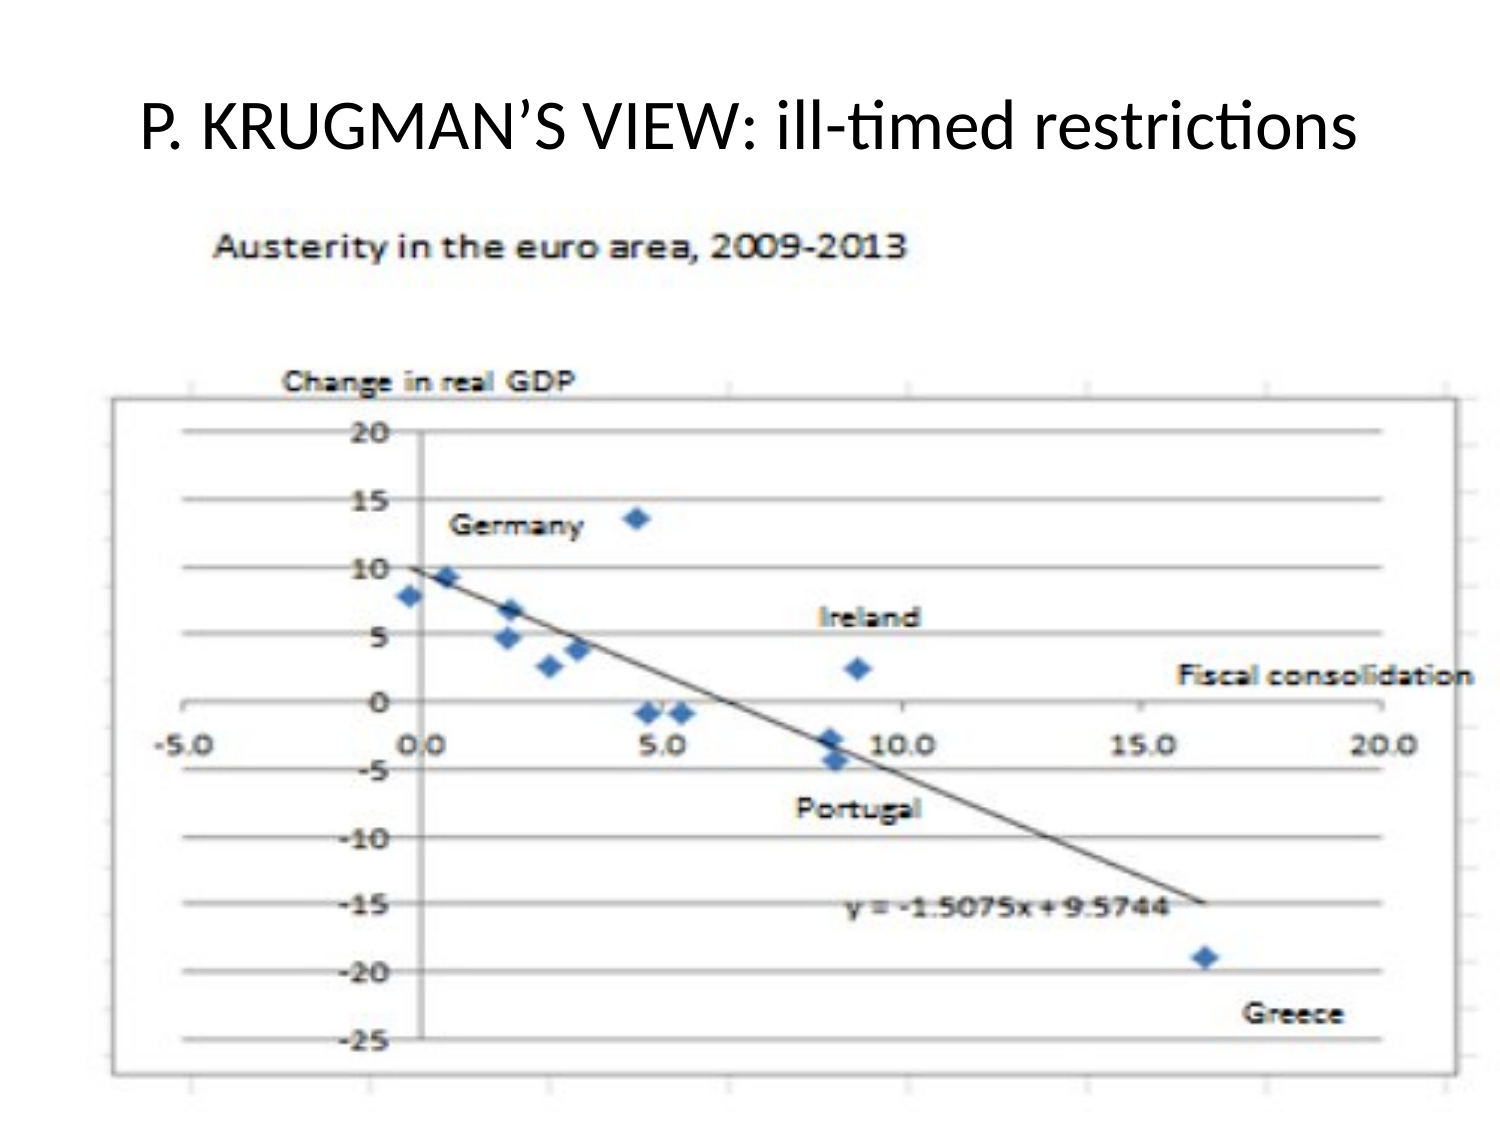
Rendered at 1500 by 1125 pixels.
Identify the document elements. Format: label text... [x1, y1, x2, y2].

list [64, 207, 1500, 1125]
title P. KRUGMAN’S VIEW: ill-timed restrictions [75, 45, 1424, 197]
